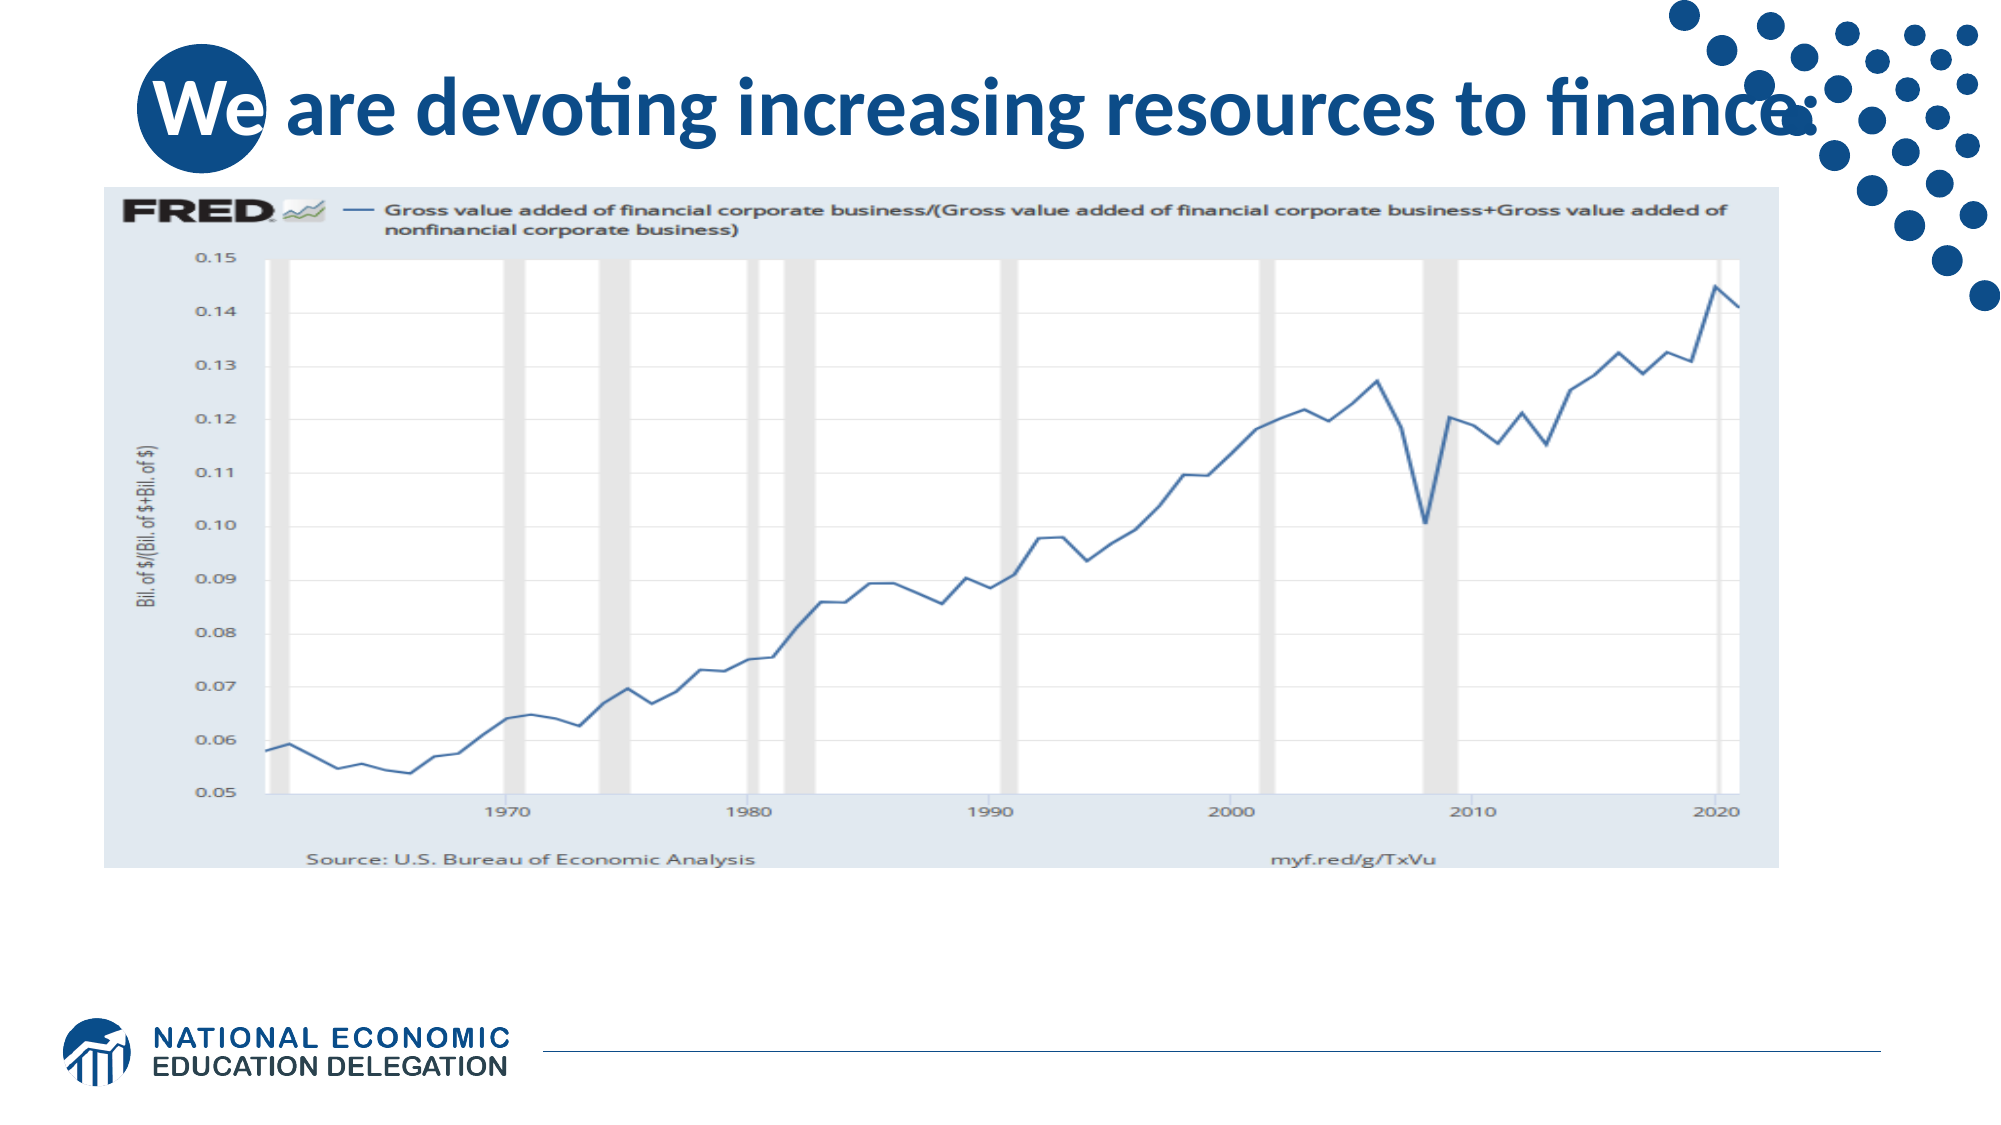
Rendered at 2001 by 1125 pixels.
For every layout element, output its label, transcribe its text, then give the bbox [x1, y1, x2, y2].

picture [104, 187, 1779, 869]
title We are devoting increasing resources to finance: [137, 0, 1863, 218]
picture [55, 1013, 520, 1091]
